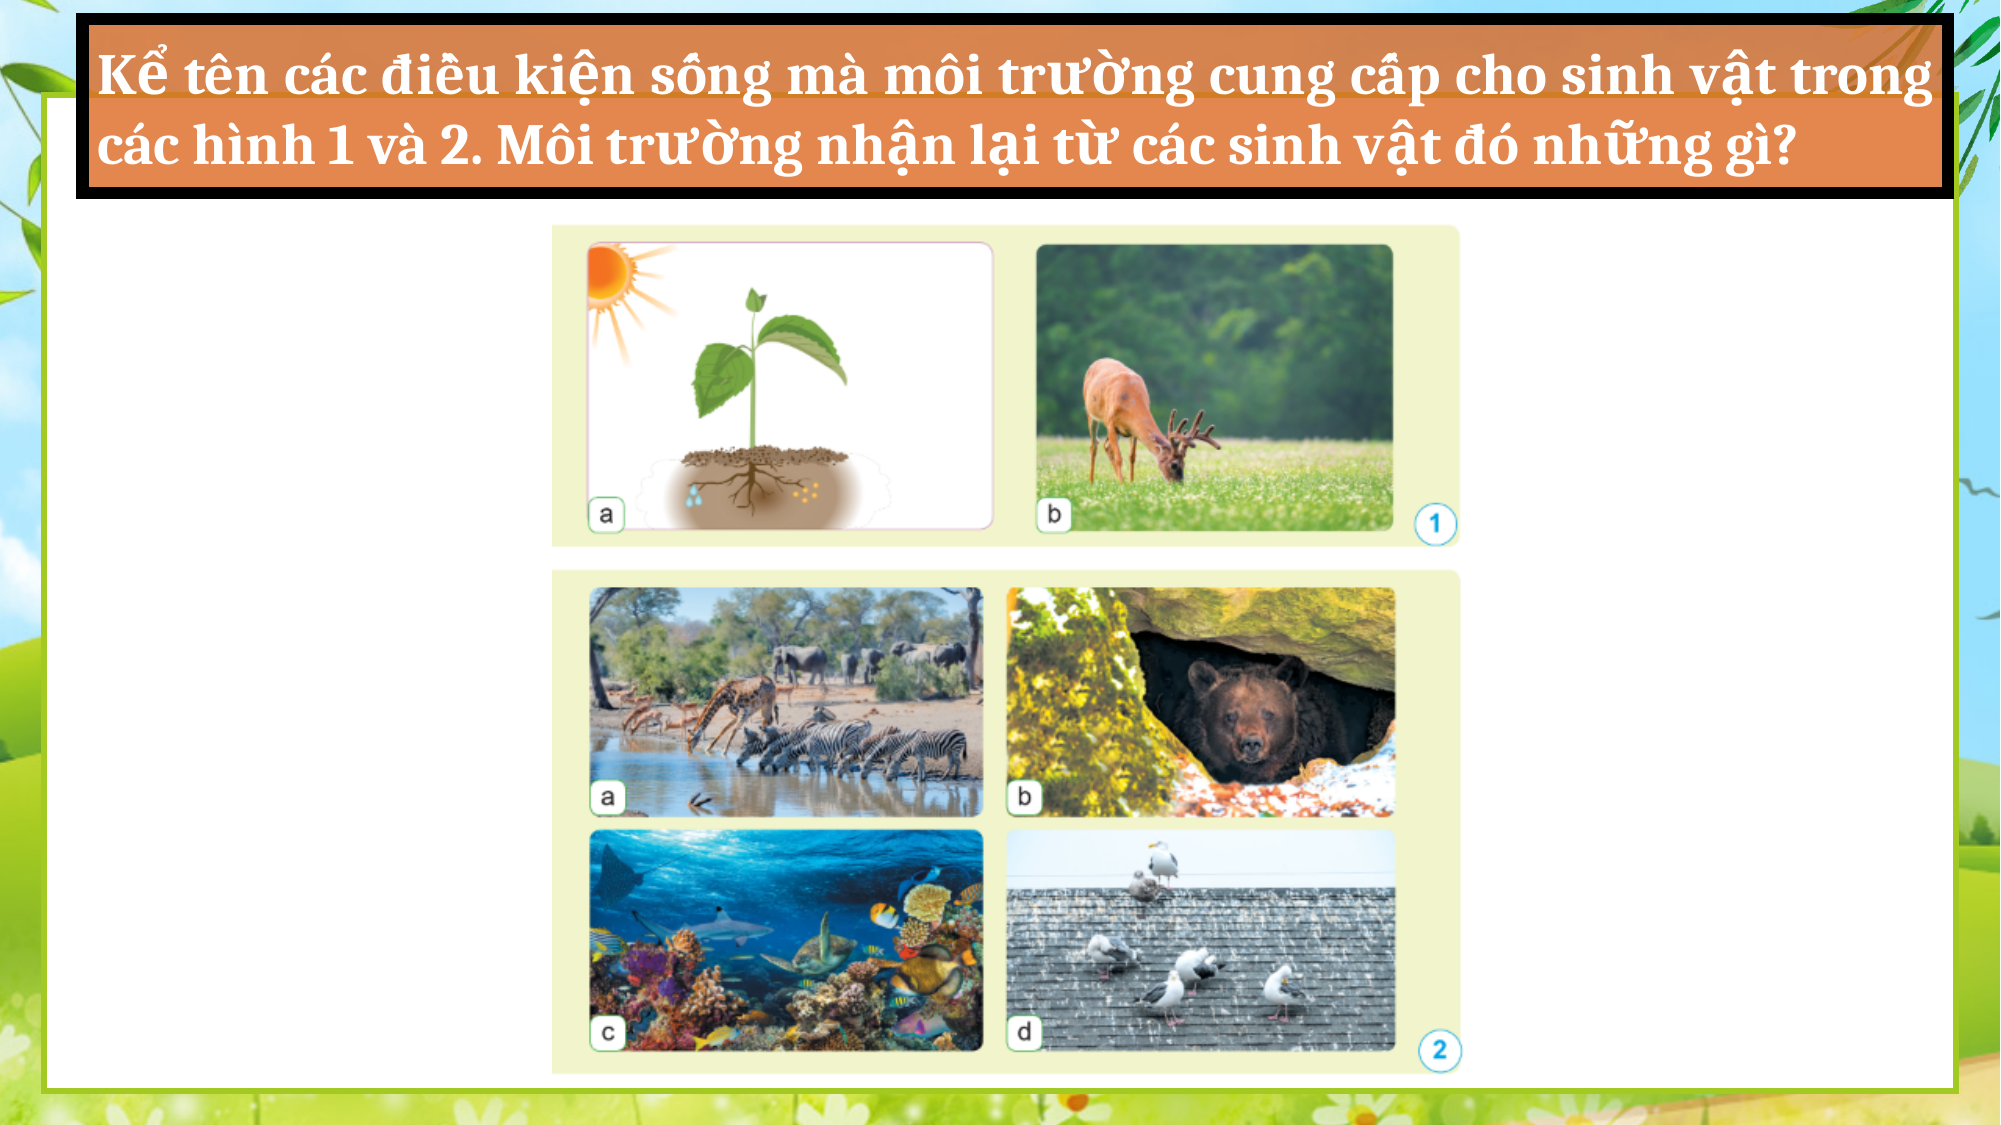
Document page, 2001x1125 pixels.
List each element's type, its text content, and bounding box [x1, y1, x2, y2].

picture [0, 0, 2000, 1125]
text_box Kể tên các điều kiện sống mà môi trường cung cấp cho sinh vật trong các hình 1 và 2. Môi trường nhận lại từ các sinh vật đó những gì? [81, 18, 1949, 194]
text_box [43, 94, 1957, 1092]
